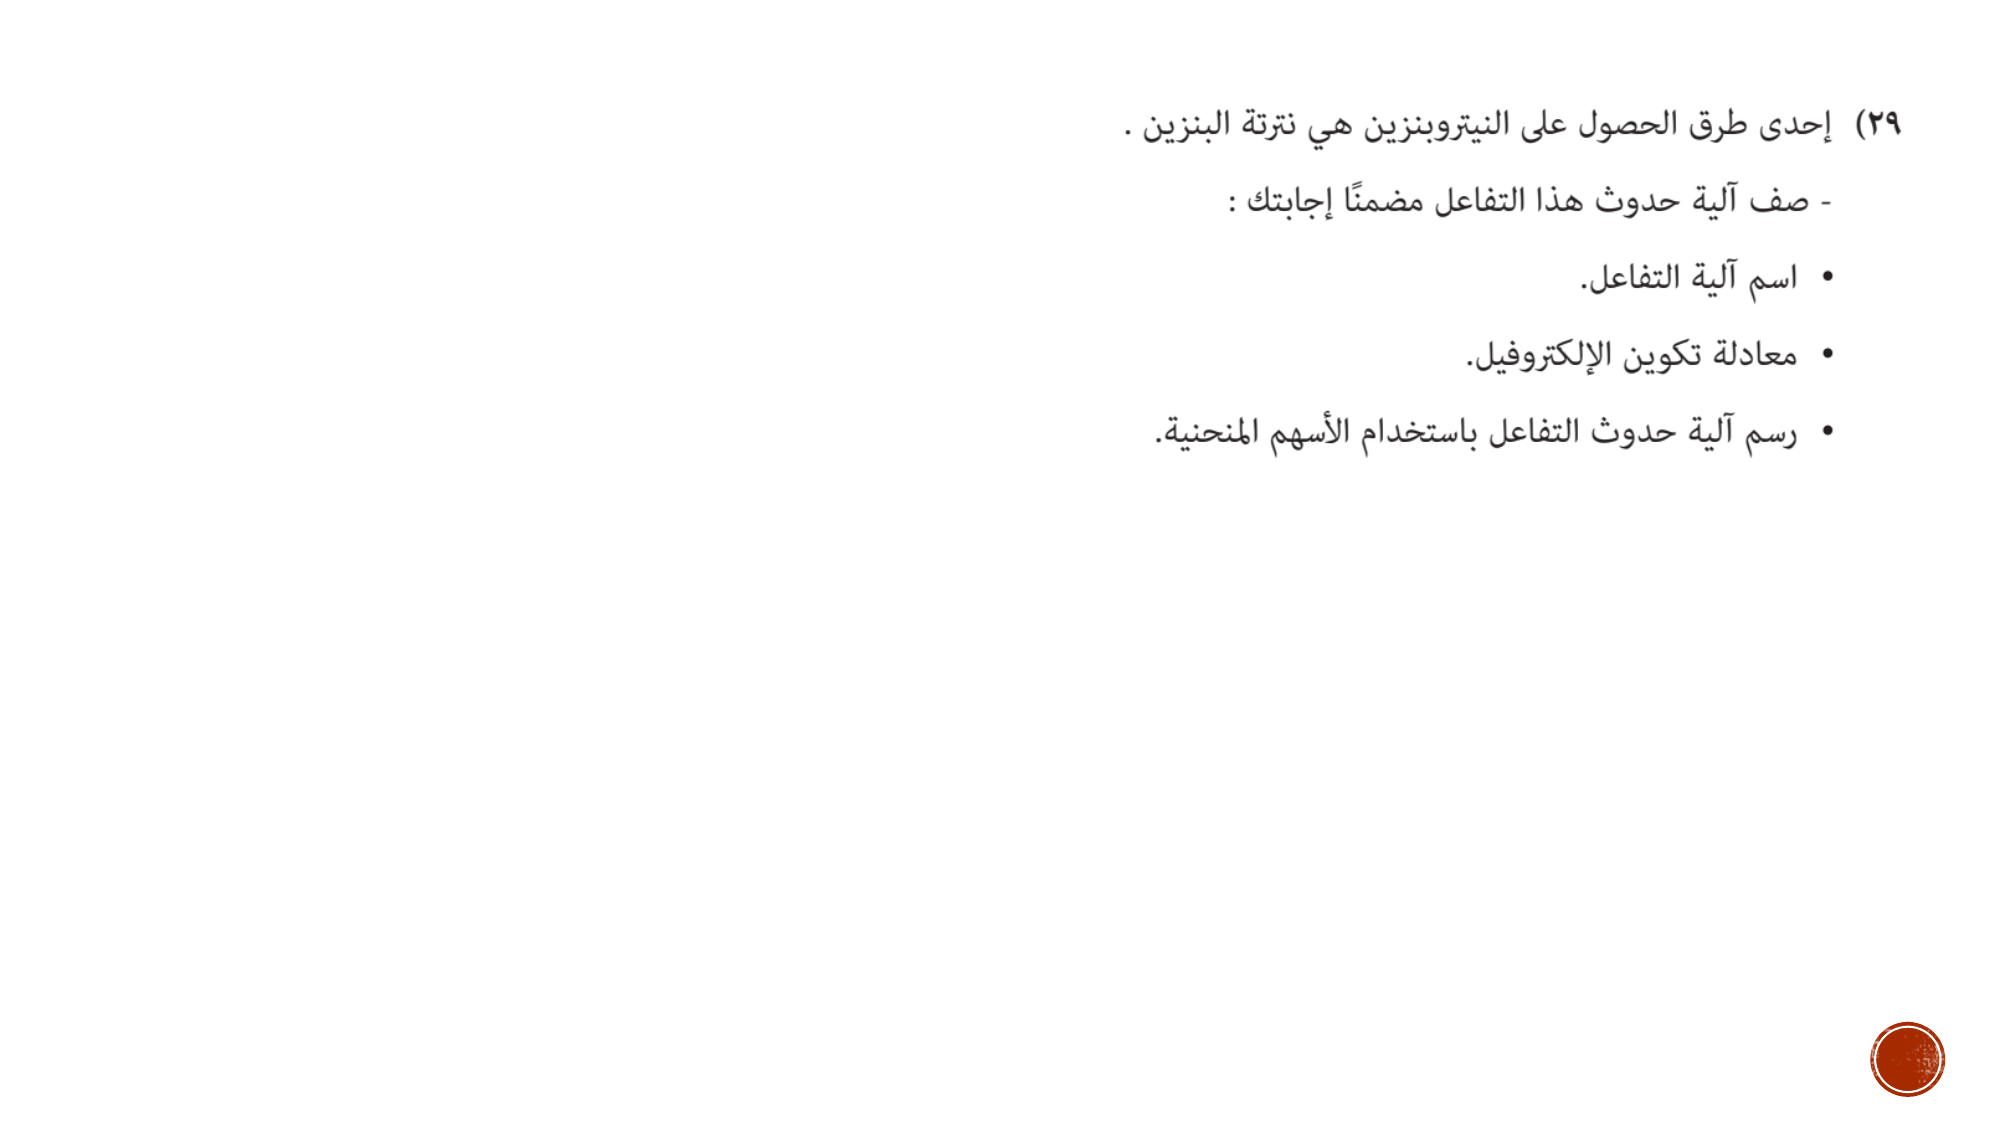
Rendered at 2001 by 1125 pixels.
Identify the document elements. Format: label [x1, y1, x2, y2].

picture [982, 82, 1943, 483]
